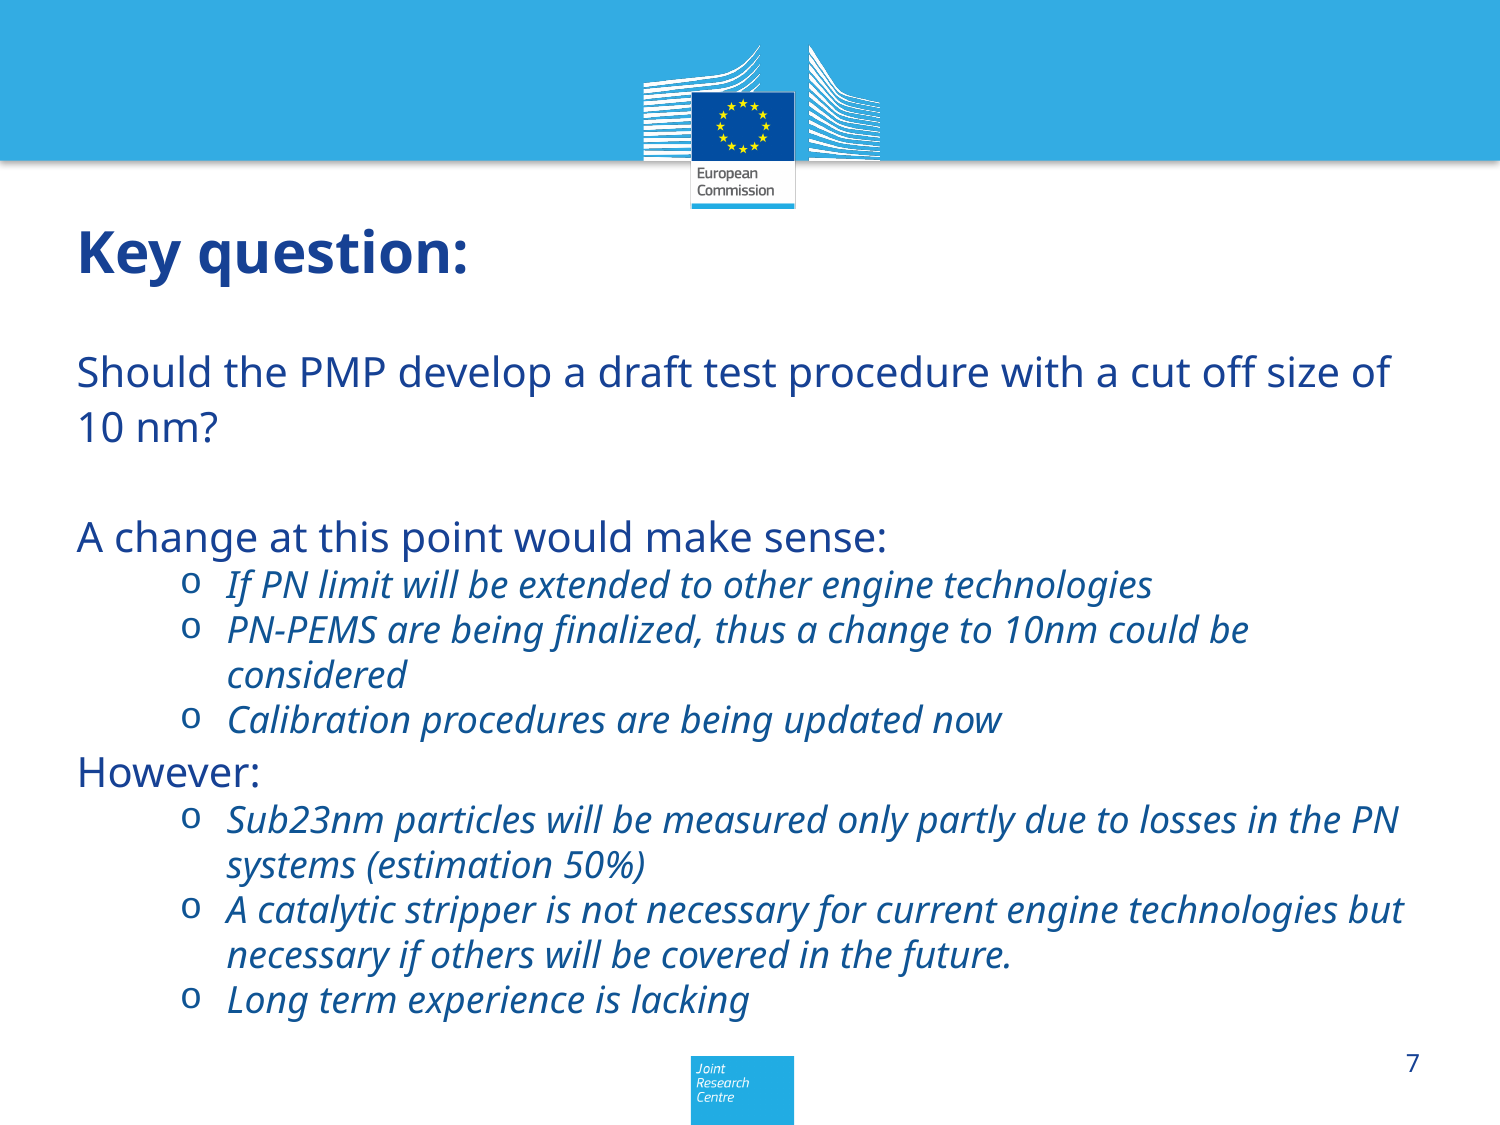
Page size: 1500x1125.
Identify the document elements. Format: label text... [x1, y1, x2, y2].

list Should the PMP develop a draft test procedure with a cut off size of 10 nm? A change at this point would make sense: If PN limit will be extended to other engine technologies PN-PEMS are being finalized, thus a change to 10nm could be considered Calibration procedures are being updated now However: Sub23nm particles will be measured only partly due to losses in the PN systems (estimation 50%) A catalytic stripper is not necessary for current engine technologies but necessary if others will be covered in the future. Long term experience is lacking [76, 290, 1424, 964]
title Key question: [76, 208, 1424, 290]
